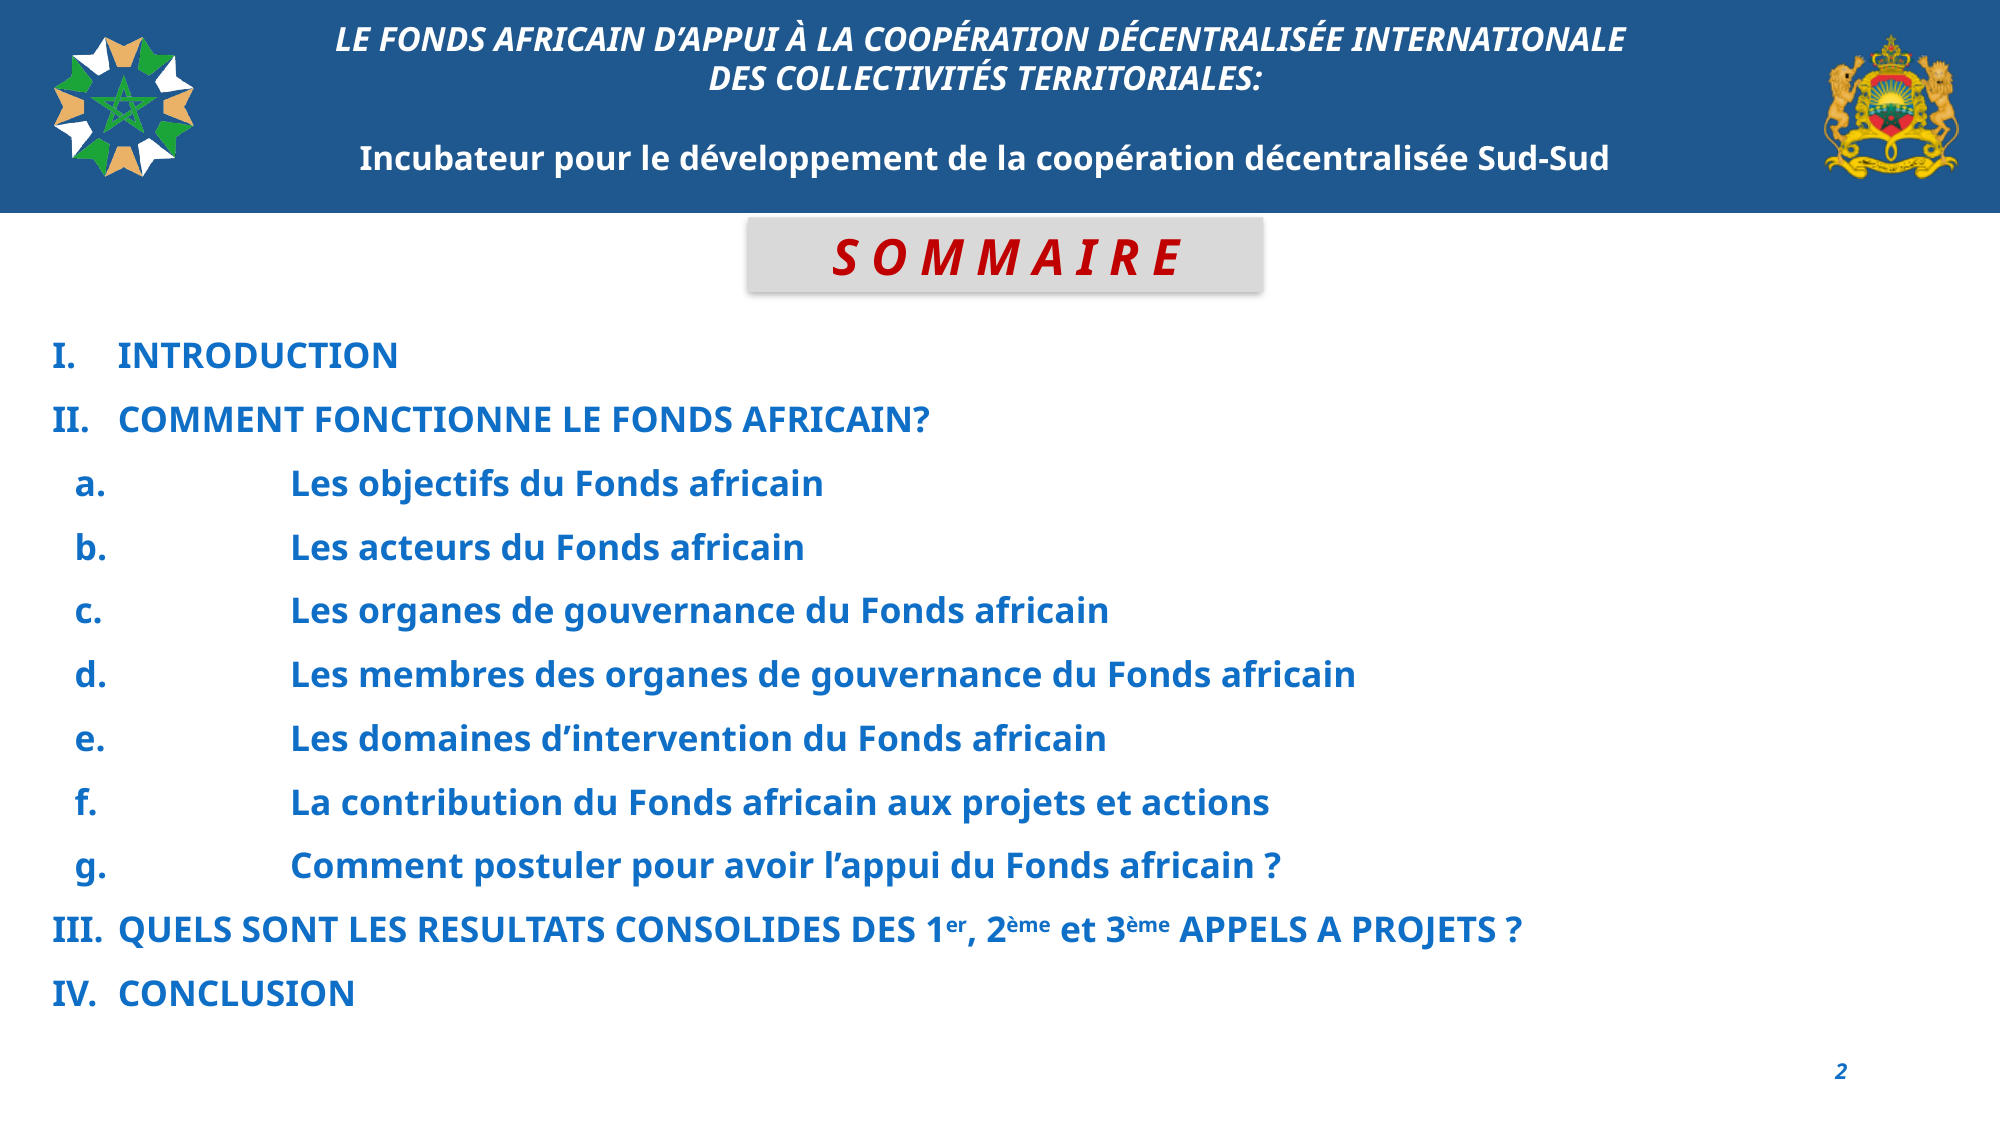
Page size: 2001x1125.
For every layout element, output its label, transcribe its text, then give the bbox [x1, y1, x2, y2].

picture [1824, 33, 1959, 179]
slide_number 2 [1770, 1042, 1863, 1103]
text_box SOMMAIRE [748, 217, 1264, 293]
text_box INTRODUCTION COMMENT FONCTIONNE LE FONDS AFRICAIN? Les objectifs du Fonds africain Les acteurs du Fonds africain Les organes de gouvernance du Fonds africain Les membres des organes de gouvernance du Fonds africain Les domaines d’intervention du Fonds africain La contribution du Fonds africain aux projets et actions Comment postuler pour avoir l’appui du Fonds africain ? QUELS SONT LES RESULTATS CONSOLIDES DES 1er, 2ème et 3ème APPELS A PROJETS ? CONCLUSION [37, 304, 1975, 1022]
title LE FONDS AFRICAIN D’APPUI À LA COOPÉRATION DÉCENTRALISÉE INTERNATIONALE DES COLLECTIVITÉS TERRITORIALES: Incubateur pour le développement de la coopération décentralisée Sud-Sud [200, 28, 1771, 206]
picture [52, 35, 195, 178]
